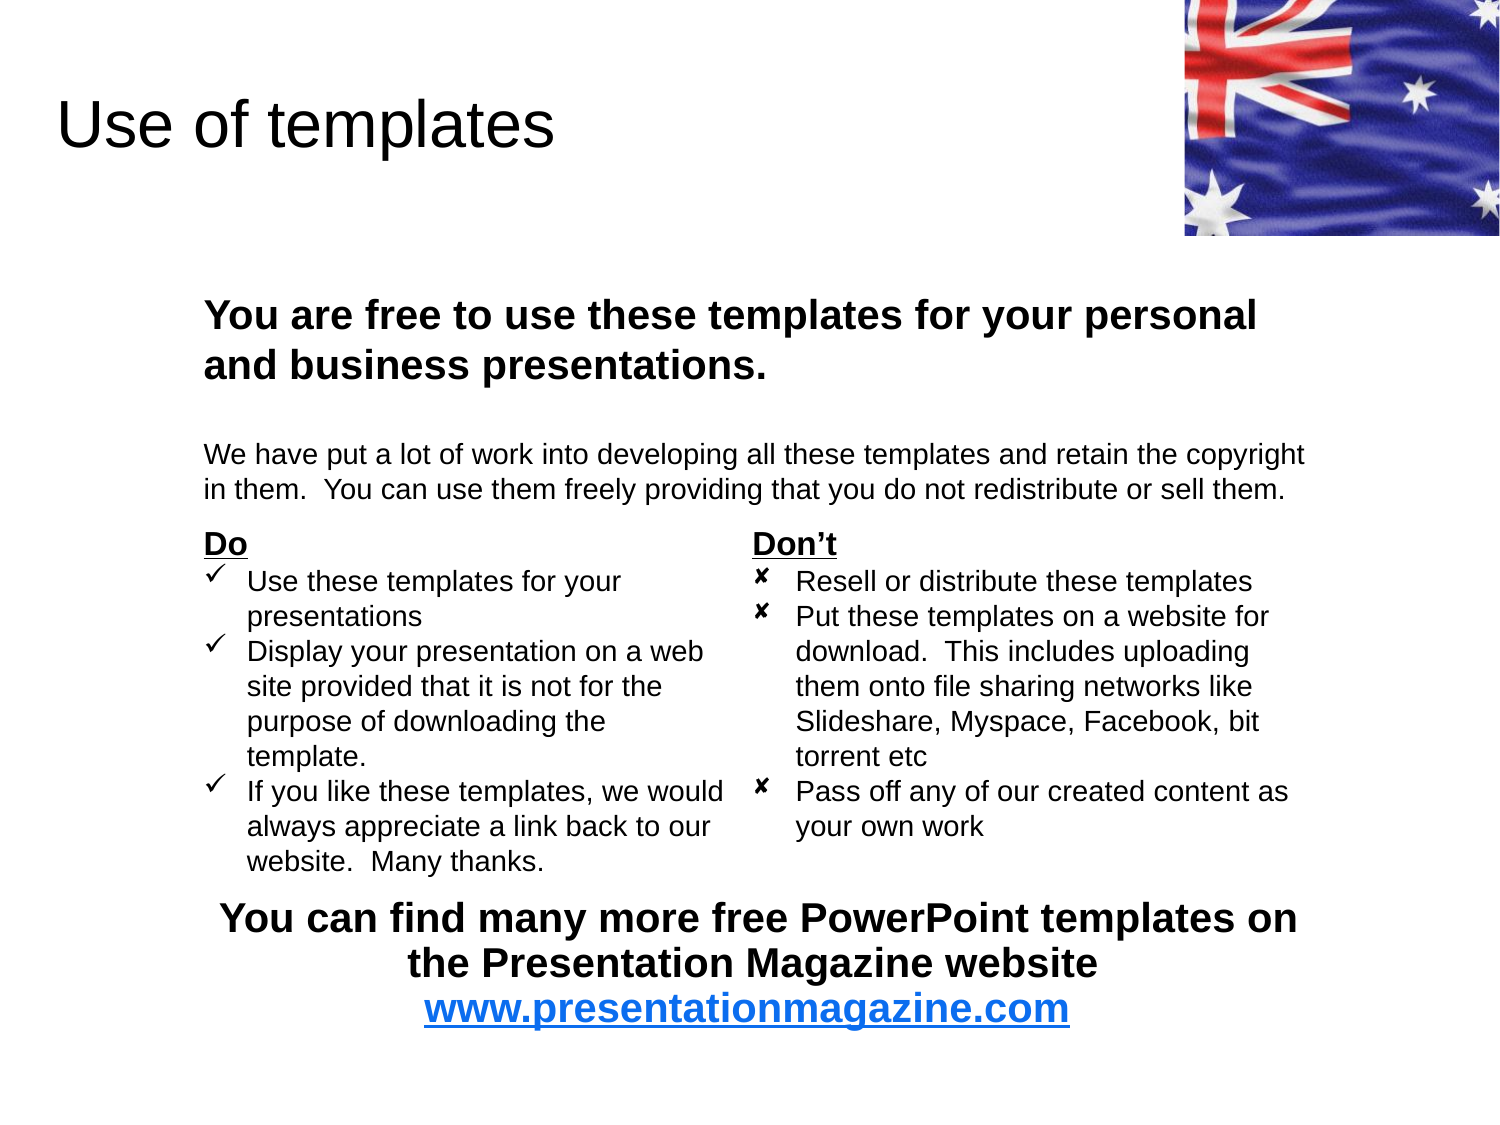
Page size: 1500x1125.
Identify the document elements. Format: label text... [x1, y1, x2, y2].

text_box You can find many more free PowerPoint templates on the Presentation Magazine website www.presentationmagazine.com [171, 889, 1347, 1040]
text_box You are free to use these templates for your personal and business presentations. [188, 280, 1329, 396]
text_box Don’t Resell or distribute these templates Put these templates on a website for download. This includes uploading them onto file sharing networks like Slideshare, Myspace, Facebook, bit torrent etc Pass off any of our created content as your own work [737, 515, 1335, 850]
text_box [88, 208, 1436, 1083]
title Use of templates [41, 45, 1164, 197]
text_box We have put a lot of work into developing all these templates and retain the copyright in them. You can use them freely providing that you do not redistribute or sell them. [188, 427, 1325, 513]
text_box Do Use these templates for your presentations Display your presentation on a web site provided that it is not for the purpose of downloading the template. If you like these templates, we would always appreciate a link back to our website. Many thanks. [188, 515, 749, 889]
picture [1184, 0, 1500, 236]
